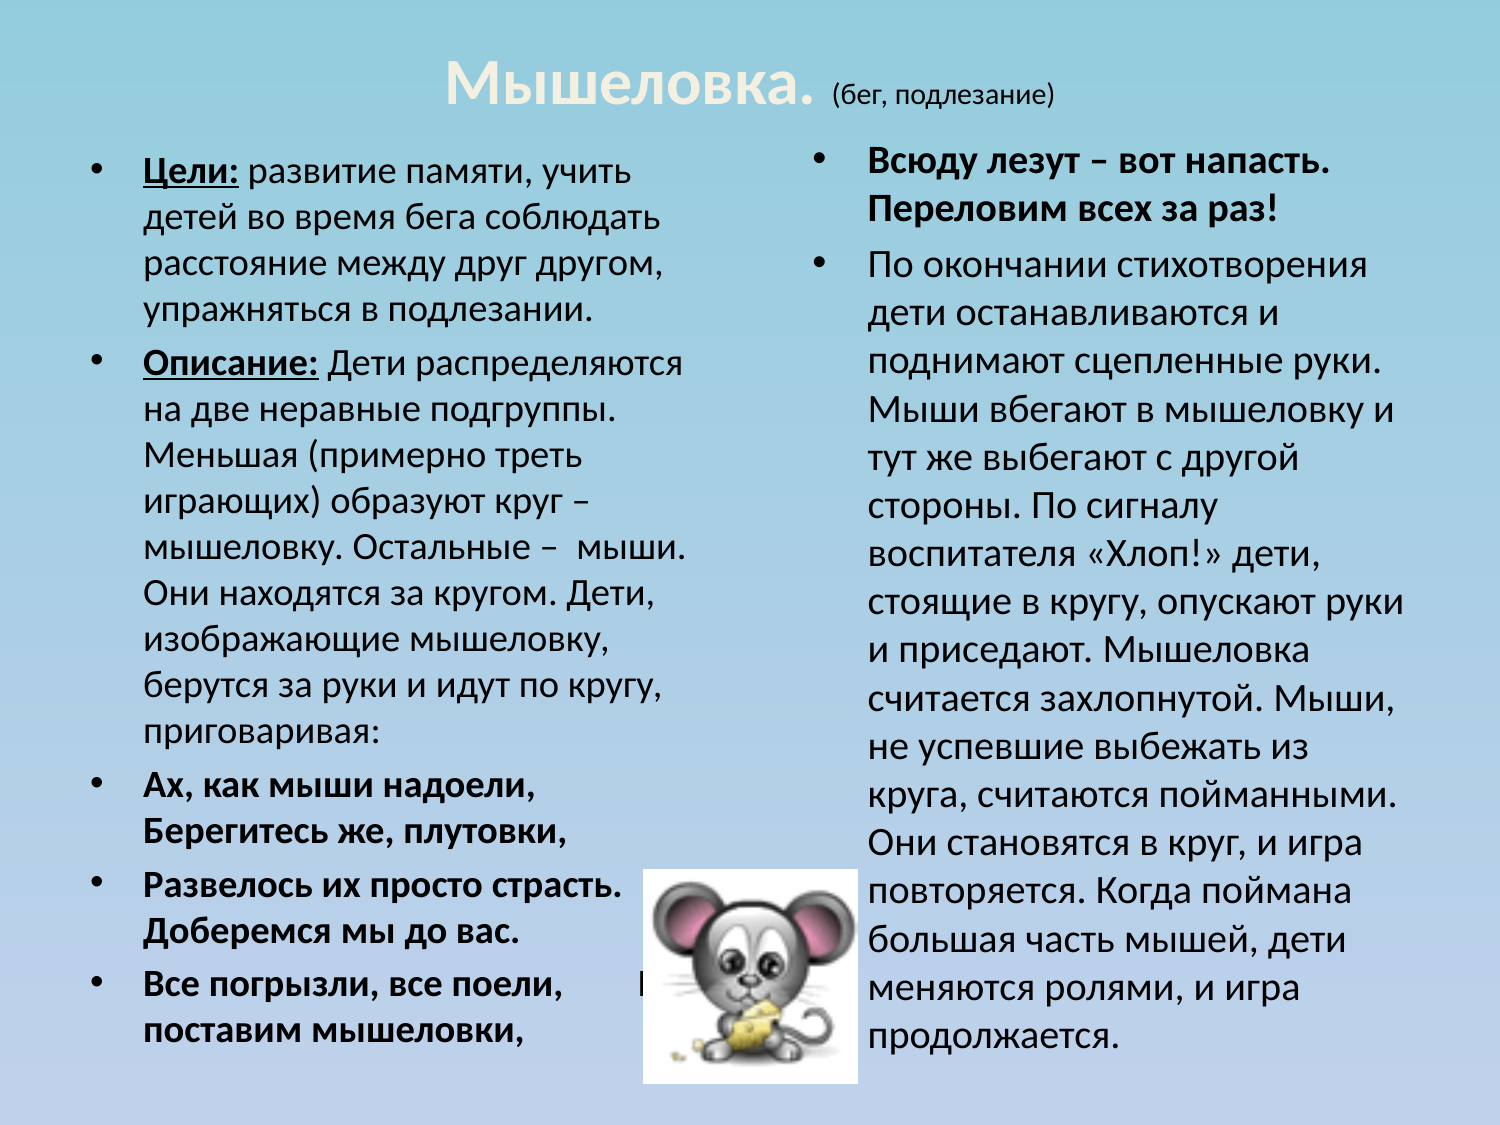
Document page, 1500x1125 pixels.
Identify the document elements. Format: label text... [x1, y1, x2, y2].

list Цели: развитие памяти, учить детей во время бега соблюдать расстояние между друг другом, упражняться в подлезании. Описание: Дети распределяются на две неравные подгруппы. Меньшая (примерно треть играющих) образуют круг – мышеловку. Остальные – мыши. Они находятся за кругом. Дети, изображающие мышеловку, берутся за руки и идут по кругу, приговаривая: Ах, как мыши надоели, Берегитесь же, плутовки, Развелось их просто страсть. Доберемся мы до вас. Все погрызли, все поели, Вот поставим мышеловки, [75, 137, 715, 1083]
list Всюду лезут – вот напасть. Переловим всех за раз! По окончании стихотворения дети останавливаются и поднимают сцепленные руки. Мыши вбегают в мышеловку и тут же выбегают с другой стороны. По сигналу воспитателя «Хлоп!» дети, стоящие в кругу, опускают руки и приседают. Мышеловка считается захлопнутой. Мыши, не успевшие выбежать из круга, считаются пойманными. Они становятся в круг, и игра повторяется. Когда поймана большая часть мышей, дети меняются ролями, и игра продолжается. [797, 125, 1425, 1083]
picture [643, 869, 858, 1084]
title Мышеловка. (бег, подлезание) [75, 30, 1425, 126]
